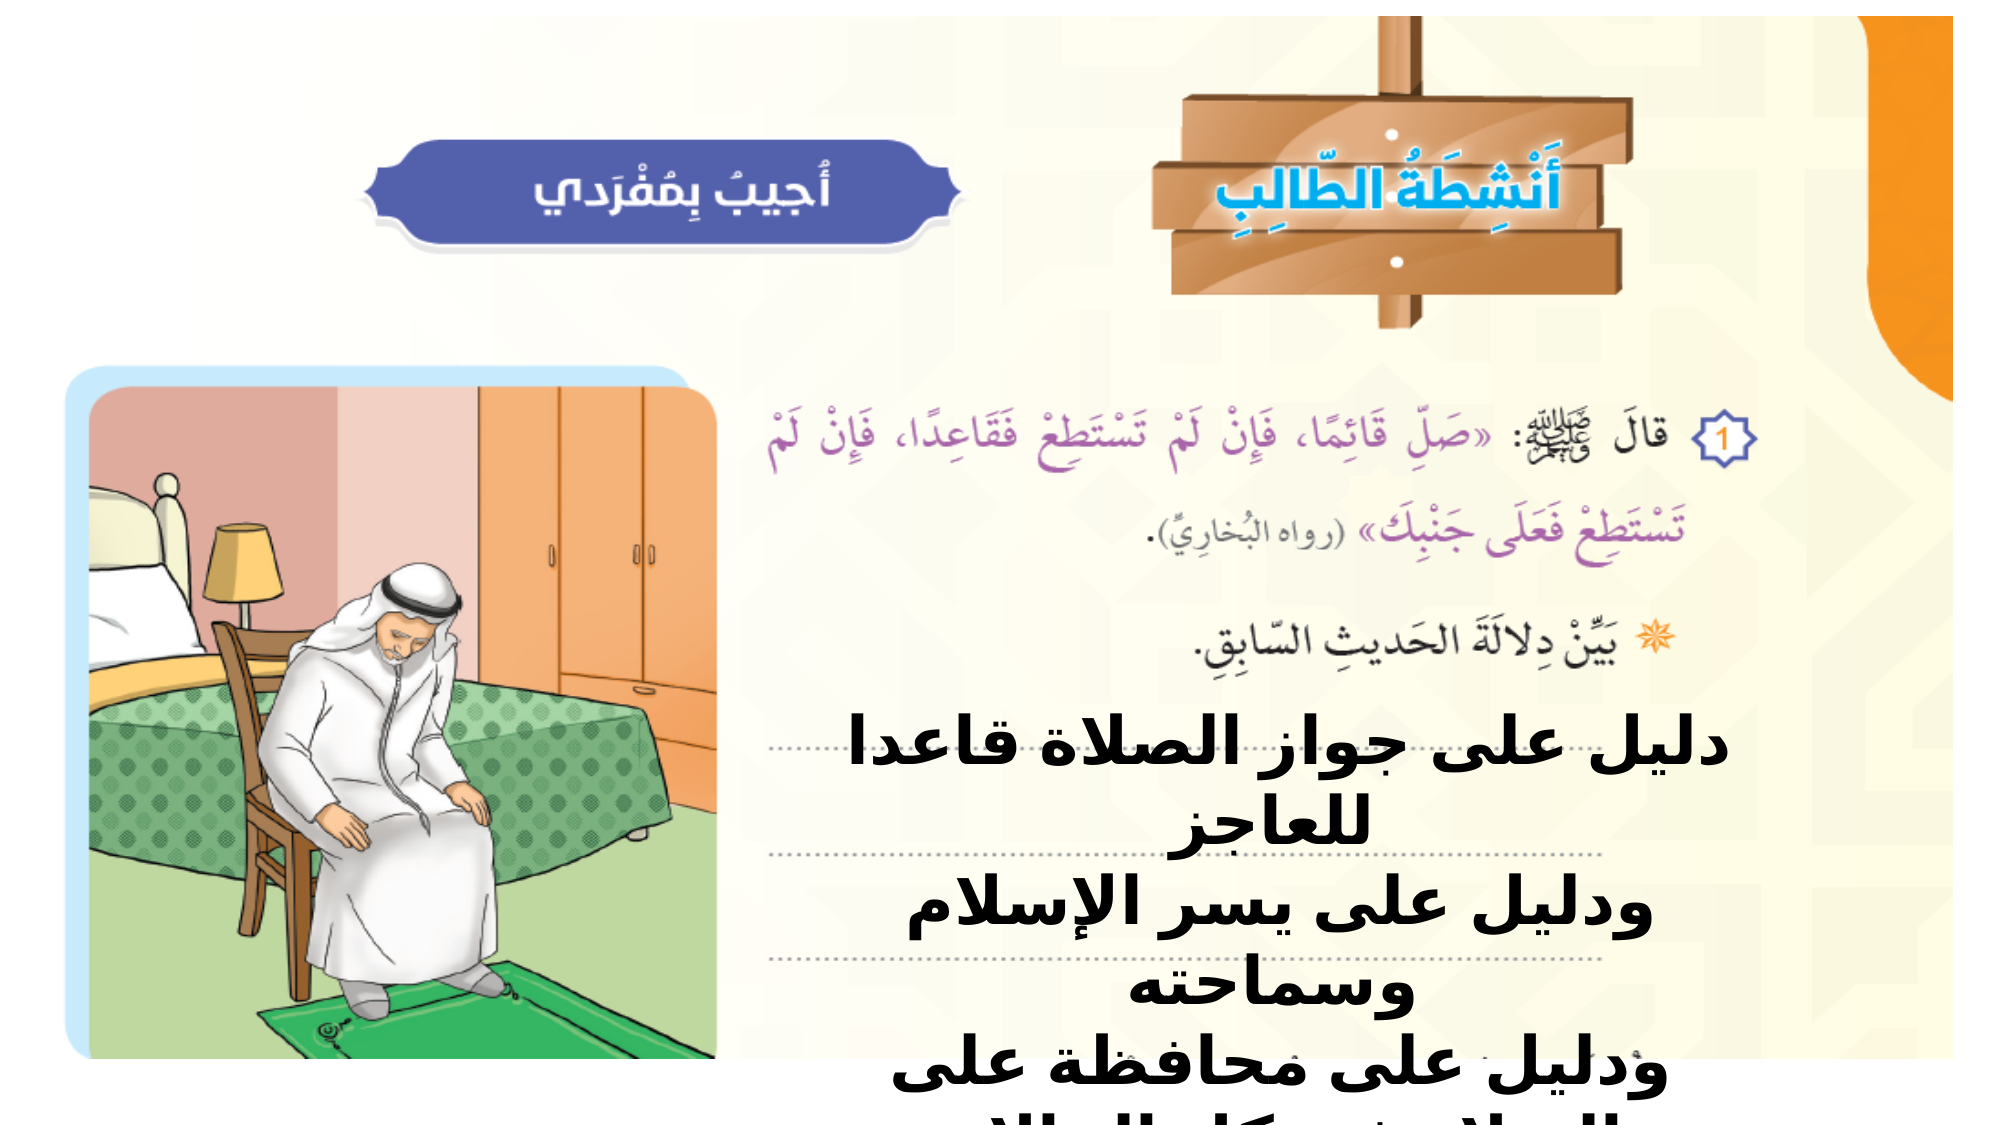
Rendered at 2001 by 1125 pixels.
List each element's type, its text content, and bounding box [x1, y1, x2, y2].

text_box دليل على جواز الصلاة قاعدا للعاجز ودليل على يسر الإسلام وسماحته ودليل على محافظة على الصلاة في كل الحالات [775, 1059, 1788, 1125]
picture [42, 16, 1953, 1059]
